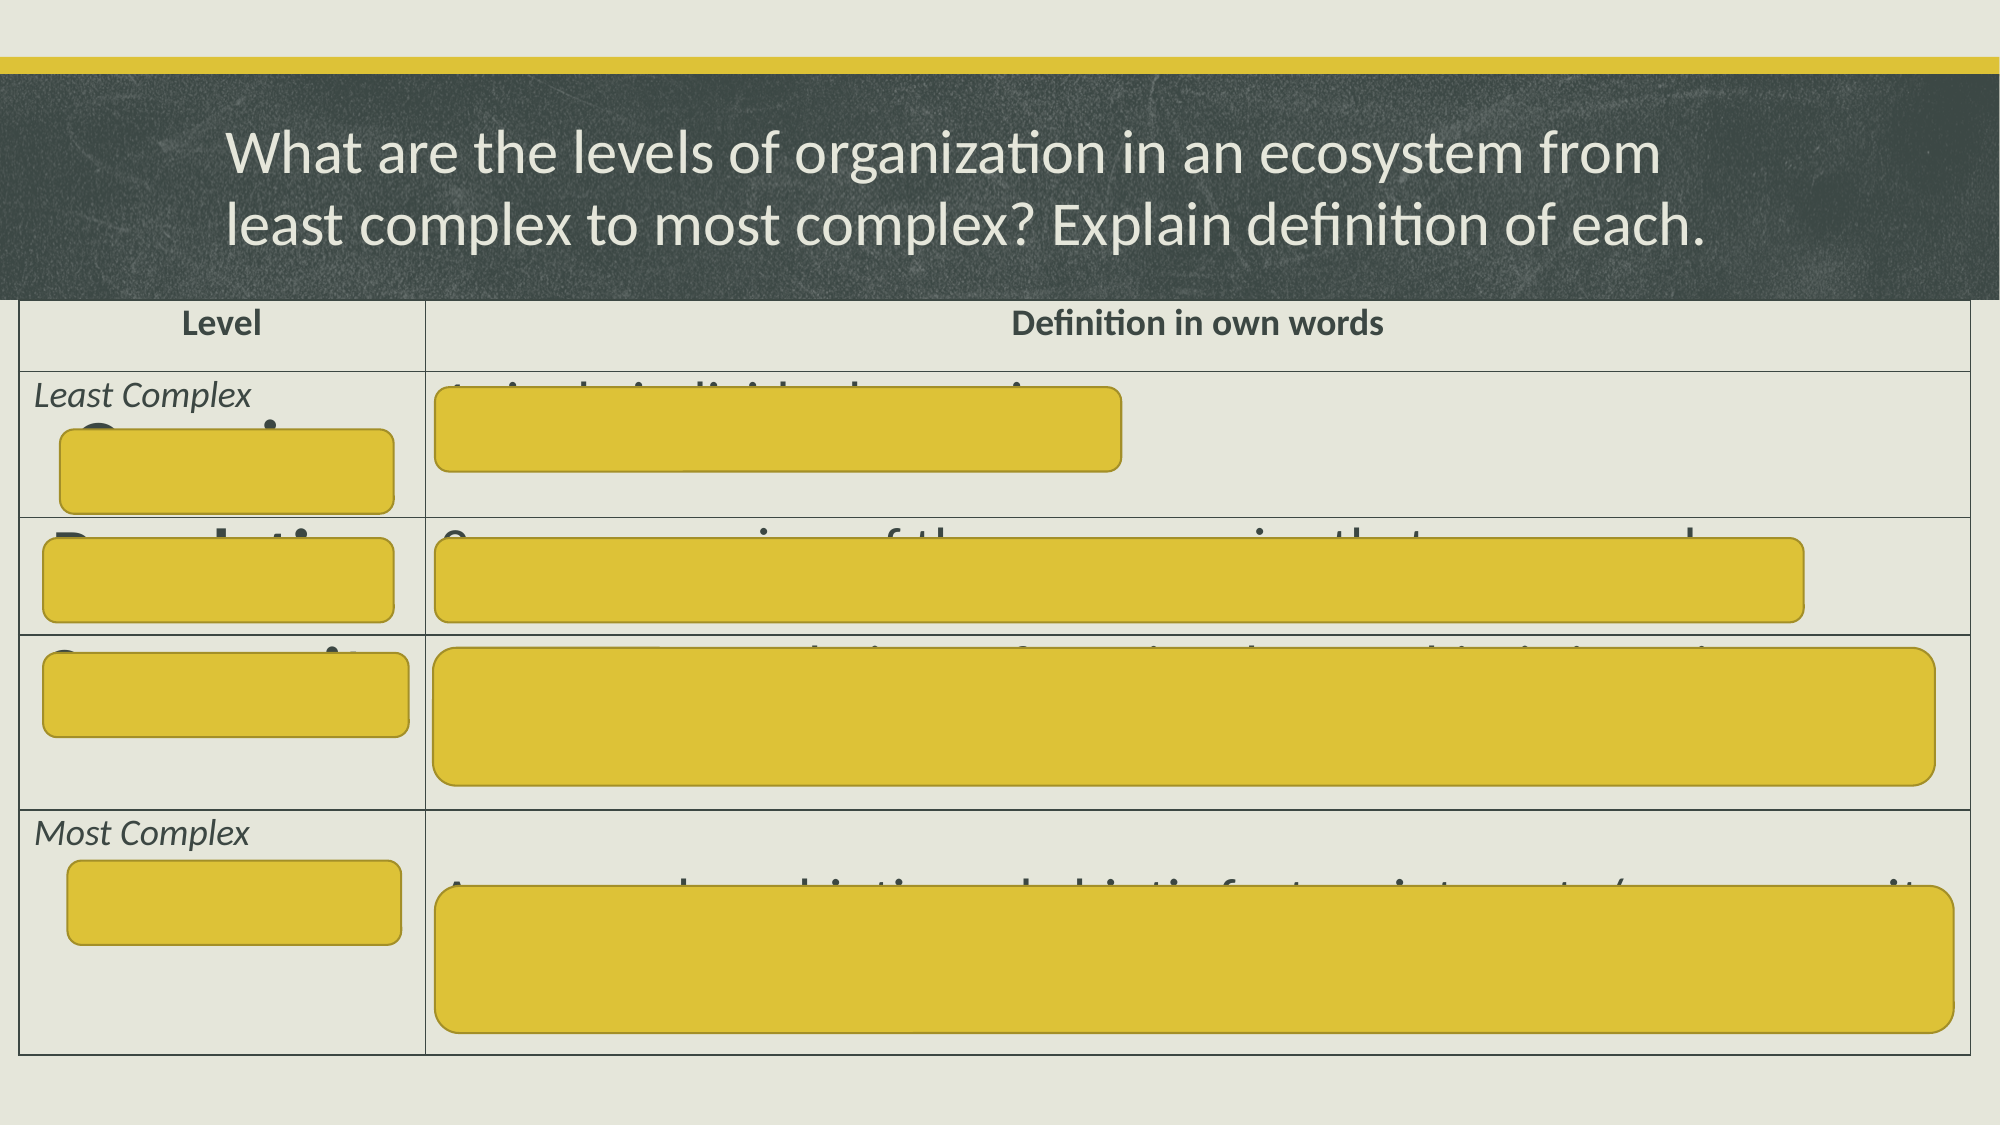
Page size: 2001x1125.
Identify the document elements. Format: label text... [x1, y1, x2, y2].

text_box [433, 537, 1805, 624]
table_cell 1 single individual organism [426, 372, 1970, 517]
text_box [433, 884, 1955, 1035]
table_cell Least Complex Organism [20, 372, 425, 517]
table_header Level [20, 301, 425, 371]
table_header Definition in own words [426, 301, 1970, 371]
text_box [66, 859, 403, 946]
text_box [58, 428, 395, 515]
table_cell 2 or more populations of species that are biotic in a given area, NO Abiotic [426, 636, 1970, 809]
text_box [433, 386, 1123, 473]
text_box [431, 646, 1936, 787]
text_box [42, 651, 410, 739]
table_cell Population [20, 518, 425, 634]
picture [0, 74, 2000, 300]
table_cell Community [20, 636, 425, 809]
title What are the levels of organization in an ecosystem from least complex to most complex? Explain definition of each. [210, 76, 1790, 299]
text_box [42, 537, 395, 624]
table_cell Most Complex Ecosystem [20, 811, 425, 1054]
table_cell An area where biotic and abiotic factors interact / a community and the abiotic factors interacting in a given area [426, 811, 1970, 1054]
table_cell 2 more organism of the same species that can reproduce [426, 518, 1970, 634]
